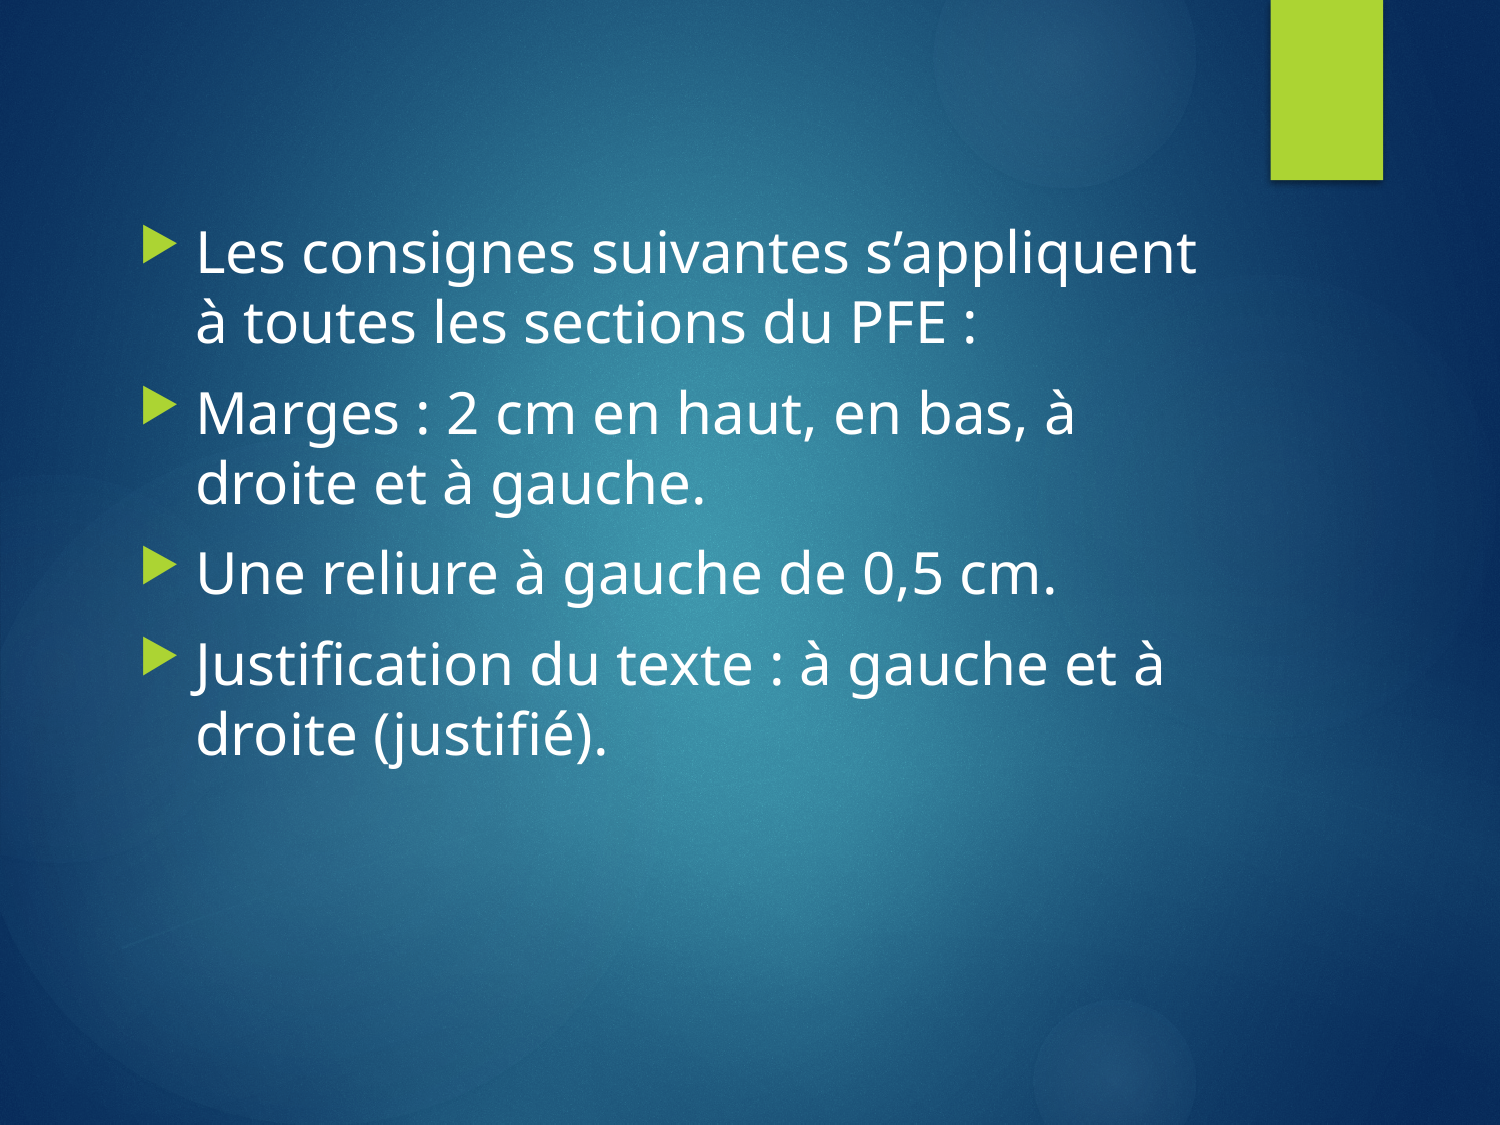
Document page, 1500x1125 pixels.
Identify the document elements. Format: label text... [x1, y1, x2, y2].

list Les consignes suivantes s’appliquent à toutes les sections du PFE : Marges : 2 cm en haut, en bas, à droite et à gauche. Une reliure à gauche de 0,5 cm. Justification du texte : à gauche et à droite (justifié). [123, 208, 1237, 1025]
